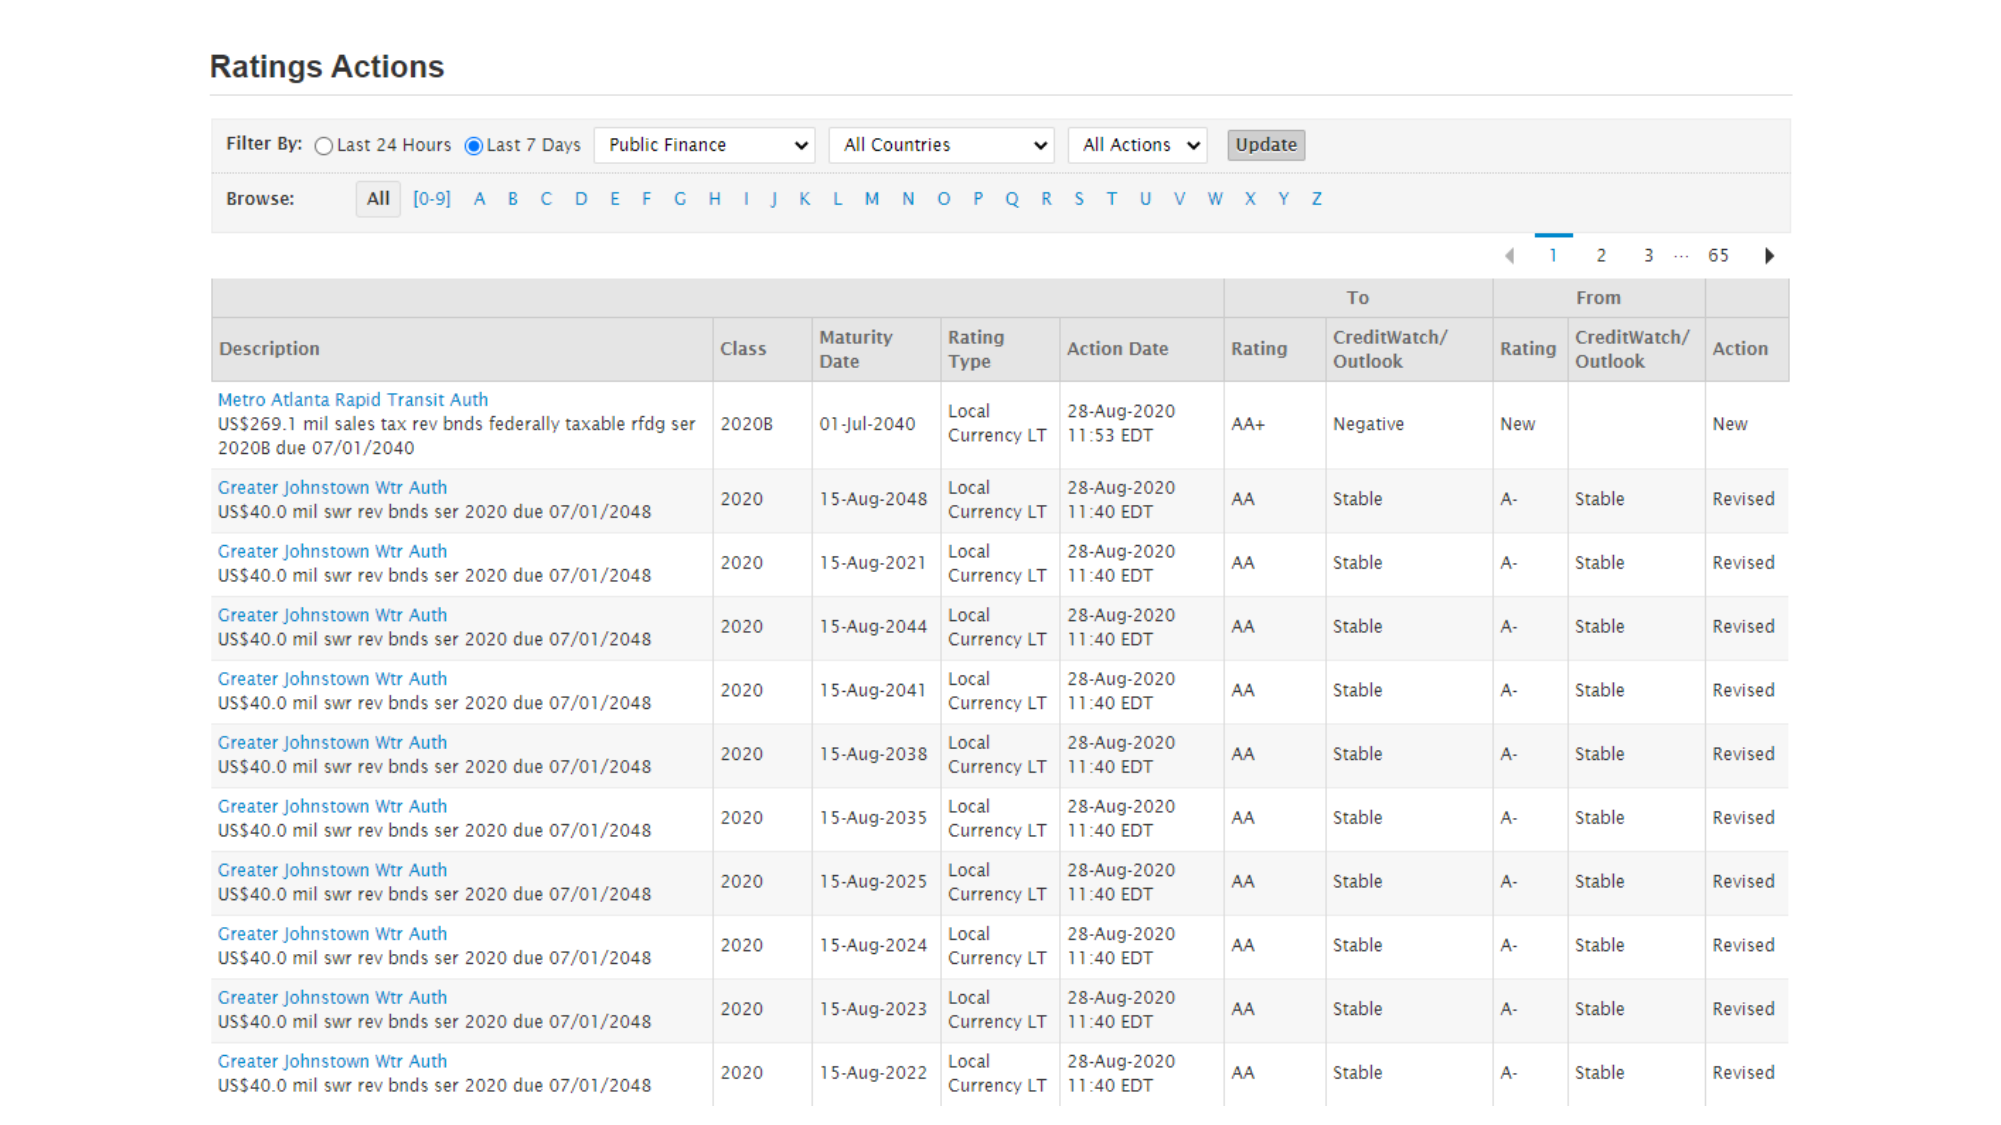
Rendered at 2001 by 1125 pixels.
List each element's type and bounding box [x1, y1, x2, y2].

picture [203, 45, 1797, 1106]
